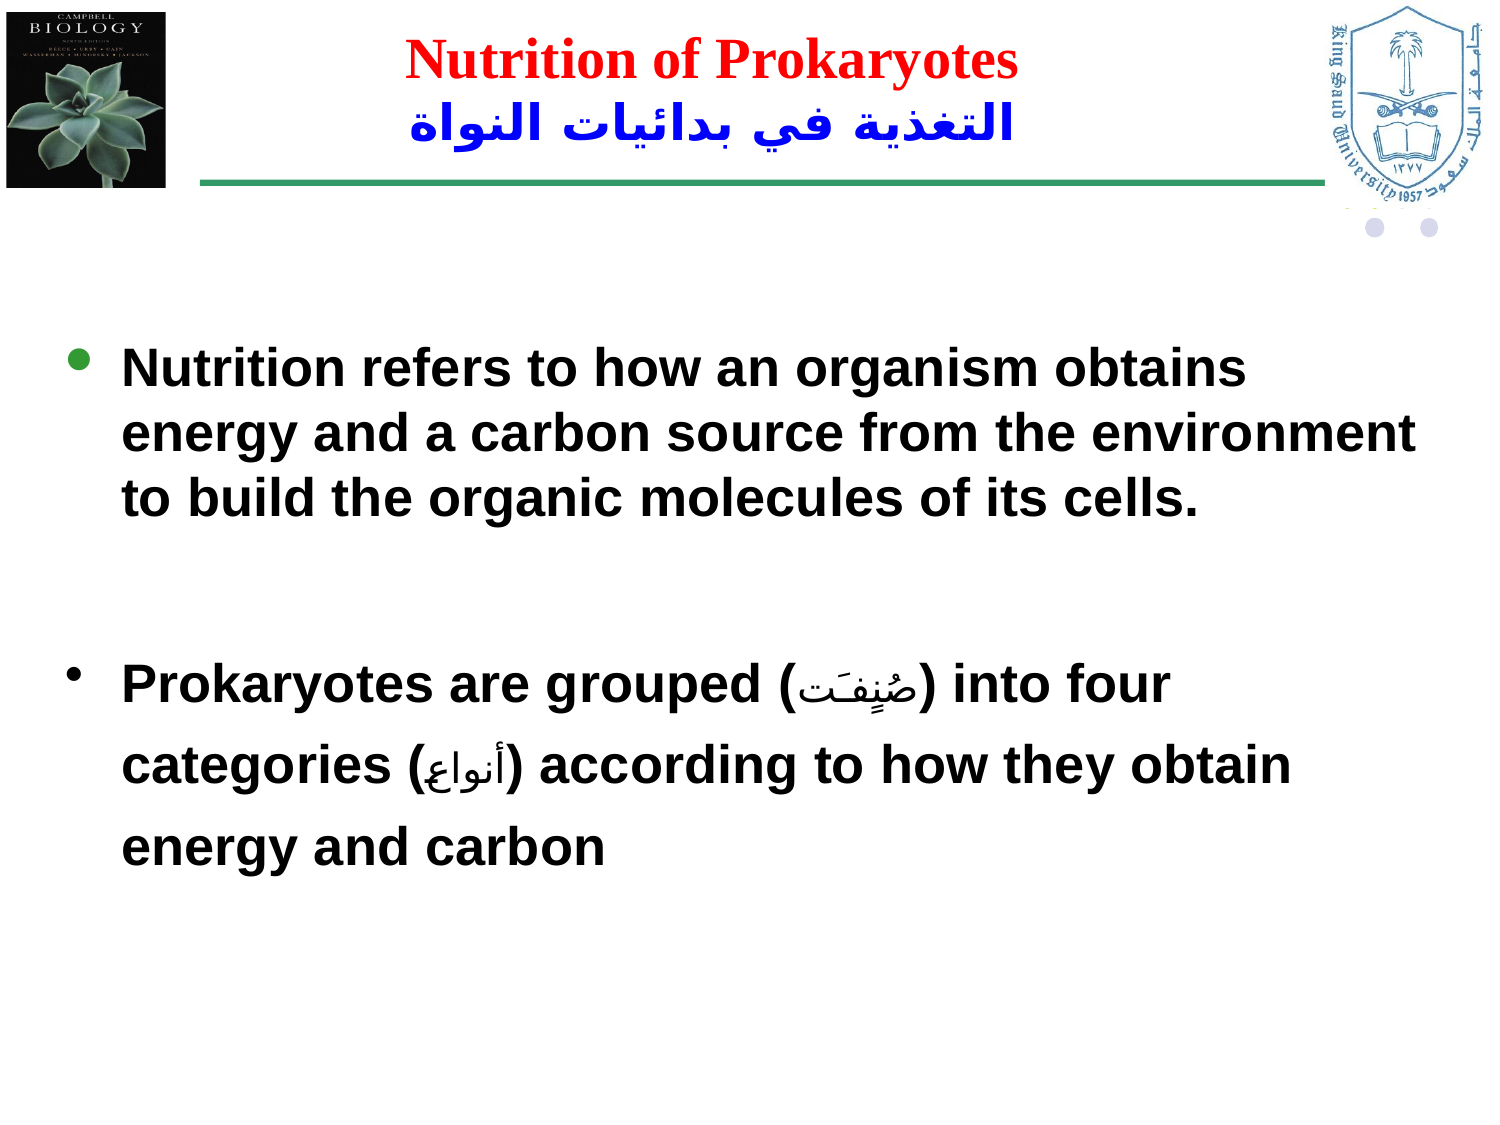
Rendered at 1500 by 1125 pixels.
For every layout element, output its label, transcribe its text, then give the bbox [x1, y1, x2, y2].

text_box Nutrition refers to how an organism obtains energy and a carbon source from the environment to build the organic molecules of its cells. [50, 324, 1450, 535]
text_box Prokaryotes are grouped (صُنٍفـَت) into four categories (أنواع) according to how they obtain energy and carbon [49, 624, 1325, 884]
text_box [5, 0, 1488, 209]
